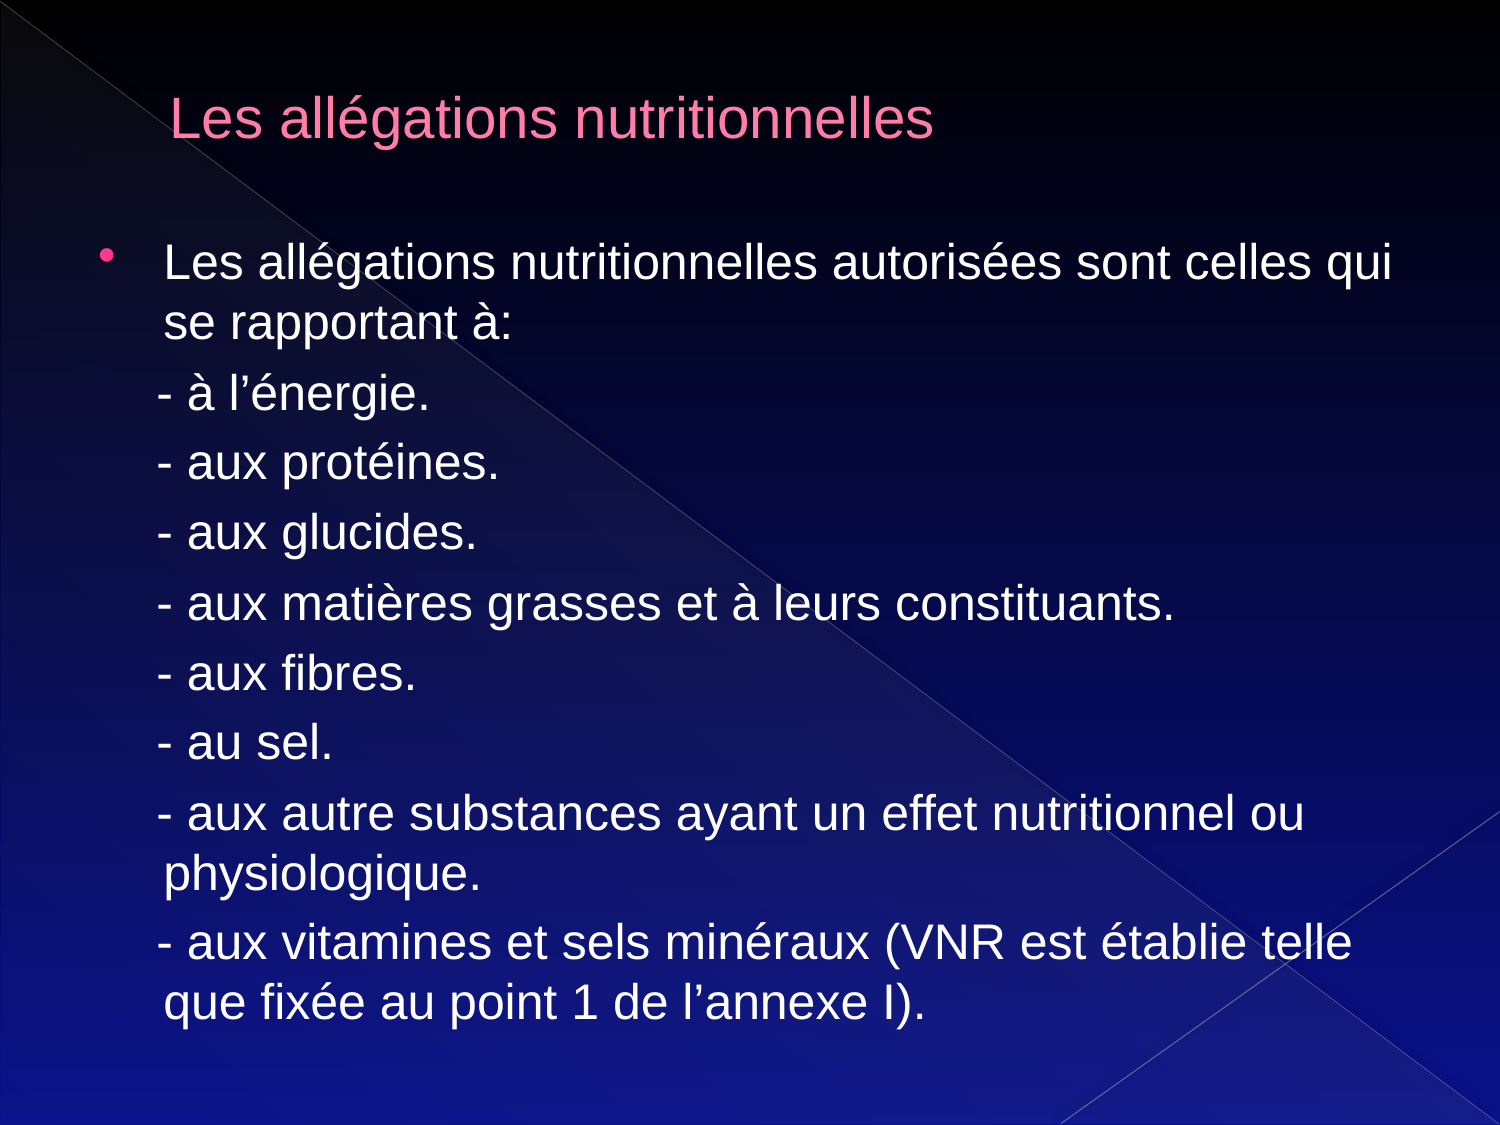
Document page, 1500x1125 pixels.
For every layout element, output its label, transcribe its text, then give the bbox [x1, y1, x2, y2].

title Les allégations nutritionnelles [75, 43, 1425, 188]
list Les allégations nutritionnelles autorisées sont celles qui se rapportant à: - à l’énergie. - aux protéines. - aux glucides. - aux matières grasses et à leurs constituants. - aux fibres. - au sel. - aux autre substances ayant un effet nutritionnel ou physiologique. - aux vitamines et sels minéraux (VNR est établie telle que fixée au point 1 de l’annexe I). [75, 222, 1425, 1059]
